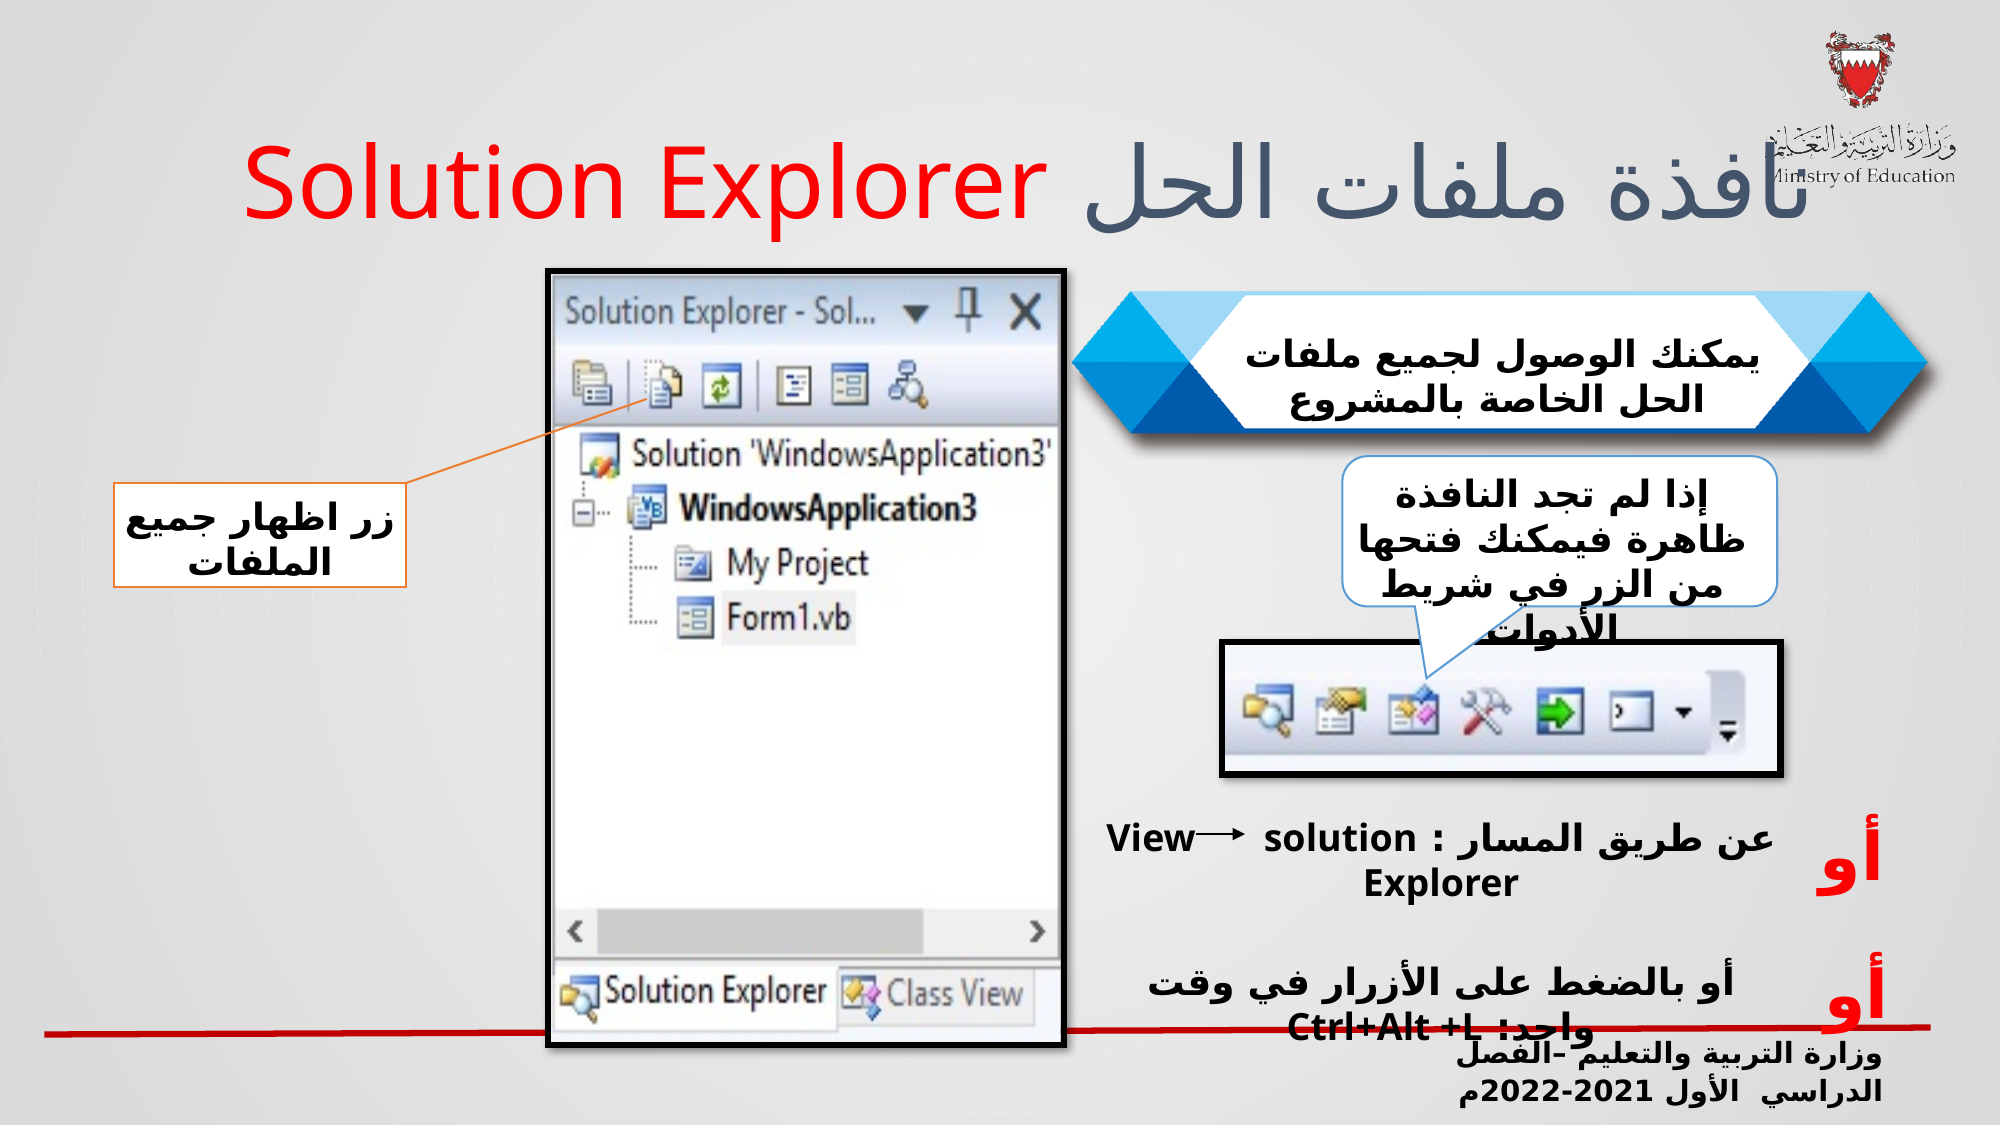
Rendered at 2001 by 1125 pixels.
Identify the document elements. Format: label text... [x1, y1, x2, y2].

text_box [1045, 269, 1957, 463]
picture [1727, 7, 1998, 216]
picture [1224, 645, 1778, 772]
picture [550, 274, 1061, 1042]
text_box زر اظهار جميع الملفات [94, 485, 426, 591]
text_box أو [1798, 944, 1915, 1040]
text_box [1082, 806, 1800, 868]
text_box أو بالضغط على الأزرار في وقت واحد: Ctrl+Alt +L [1082, 950, 1800, 1056]
text_box [113, 431, 550, 485]
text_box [1317, 456, 1788, 615]
text_box نافذة ملفات الحل Solution Explorer [173, 78, 1886, 239]
text_box أو [1793, 806, 1910, 902]
